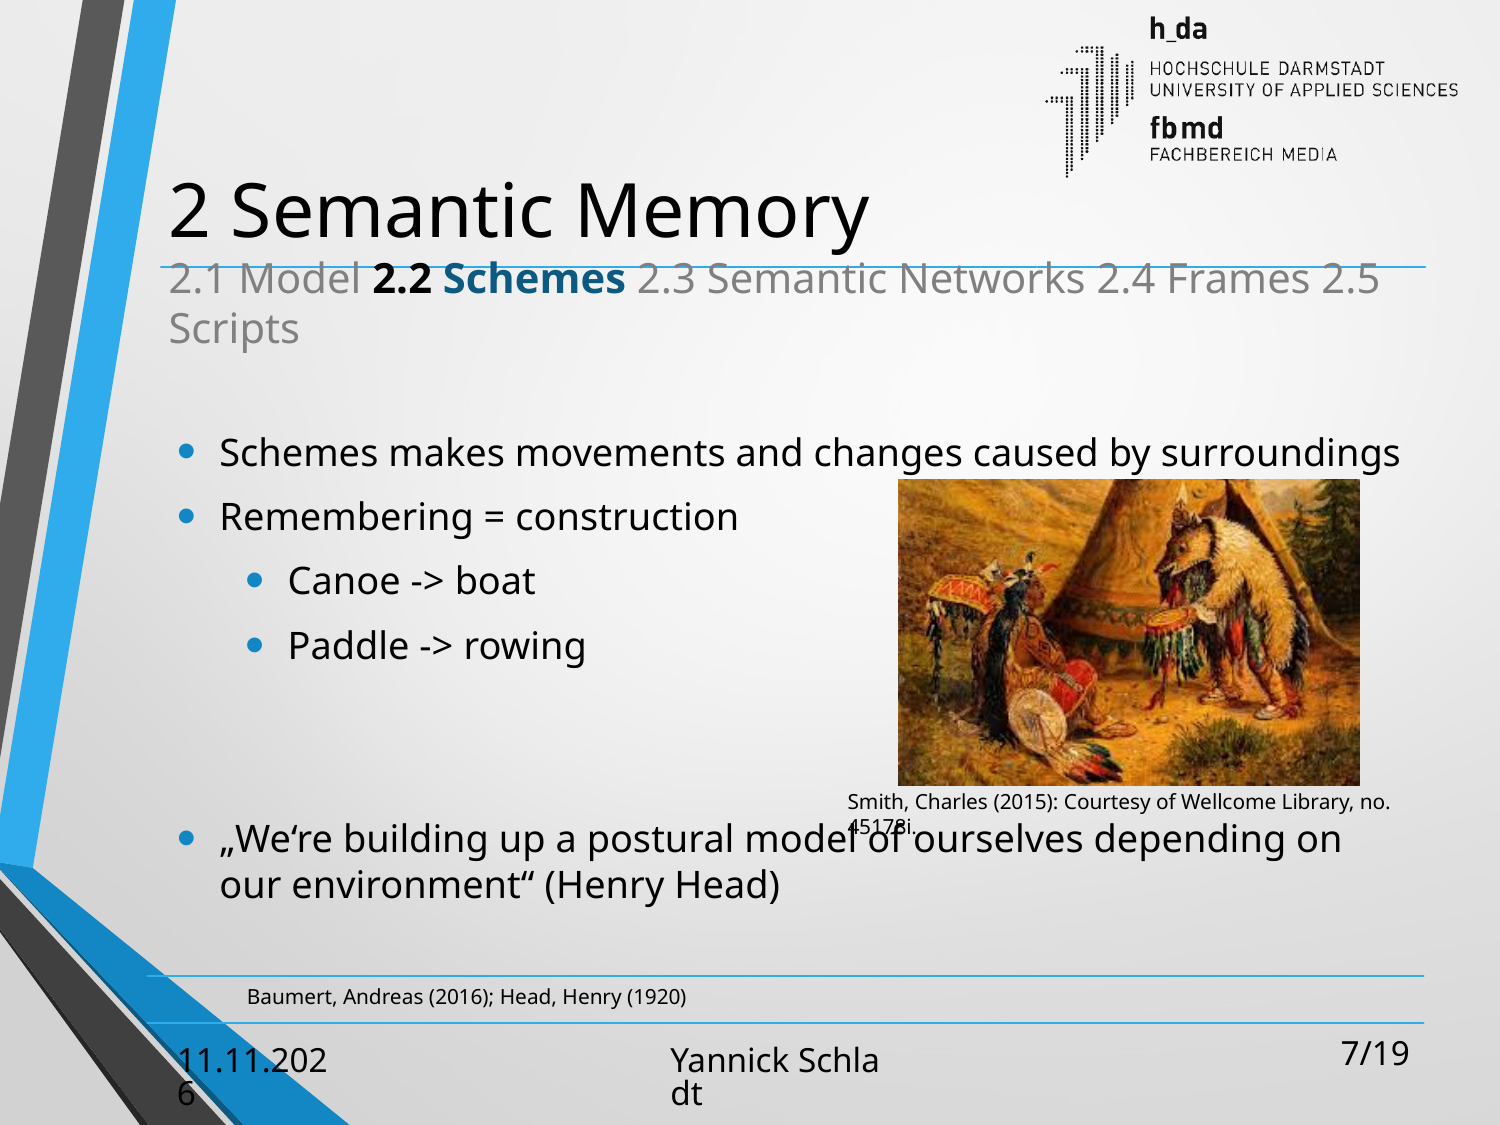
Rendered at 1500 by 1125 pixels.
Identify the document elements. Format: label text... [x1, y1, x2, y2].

text_box Baumert, Andreas (2016); Head, Henry (1920) [76, 975, 1424, 1016]
title 2 Semantic Memory 2.1 Model 2.2 Schemes 2.3 Semantic Networks 2.4 Frames 2.5 Scripts [153, 93, 1425, 421]
picture [898, 479, 1360, 787]
text_box Smith, Charles (2015): Courtesy of Wellcome Library, no. 45178i. [832, 781, 1423, 846]
picture [1045, 16, 1458, 178]
list Schemes makes movements and changes caused by surroundings Remembering = construction Canoe -> boat Paddle -> rowing „We‘re building up a postural model of ourselves depending on our environment“ (Henry Head) [161, 420, 1426, 962]
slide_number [161, 1031, 349, 1092]
slide_number 7/19 [1293, 1021, 1425, 1082]
footer Yannick Schladt [655, 1031, 916, 1092]
